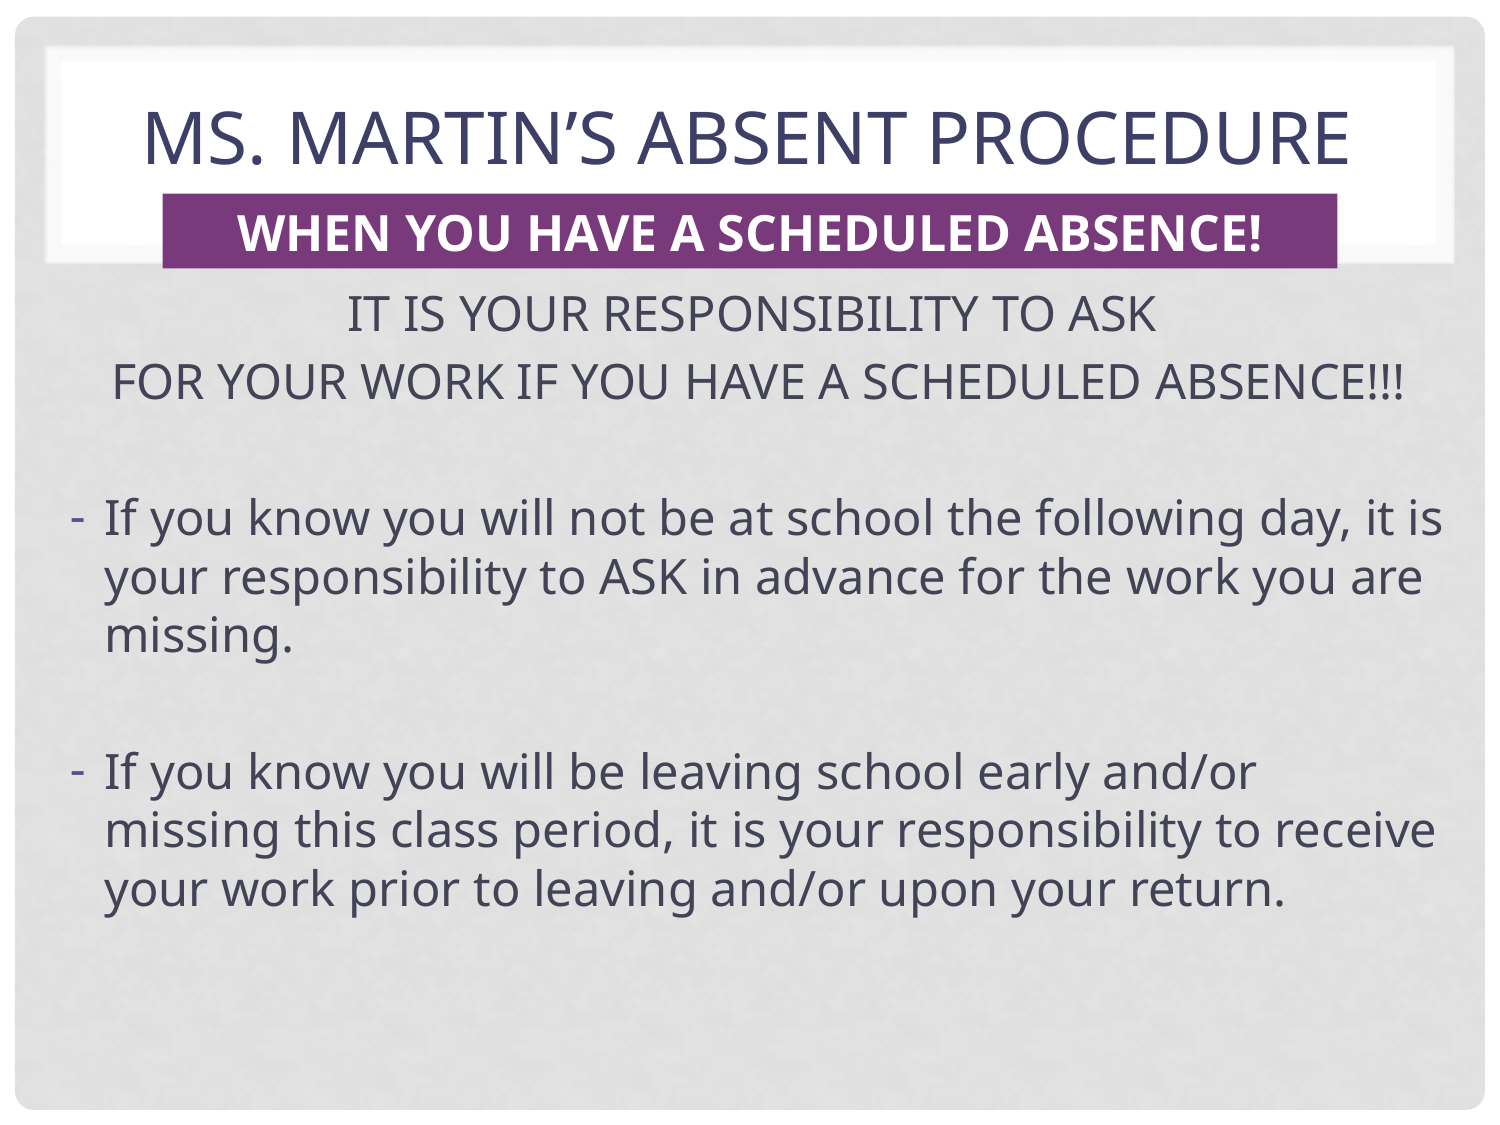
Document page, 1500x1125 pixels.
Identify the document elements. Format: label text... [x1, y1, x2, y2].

list IT IS YOUR RESPONSIBILITY TO ASK FOR YOUR WORK IF YOU HAVE A SCHEDULED ABSENCE!!! If you know you will not be at school the following day, it is your responsibility to ASK in advance for the work you are missing. If you know you will be leaving school early and/or missing this class period, it is your responsibility to receive your work prior to leaving and/or upon your return. [37, 275, 1463, 988]
title Ms. Martin’s Absent Procedure [69, 50, 1425, 221]
text_box WHEN YOU HAVE A SCHEDULED ABSENCE! [162, 193, 1338, 269]
